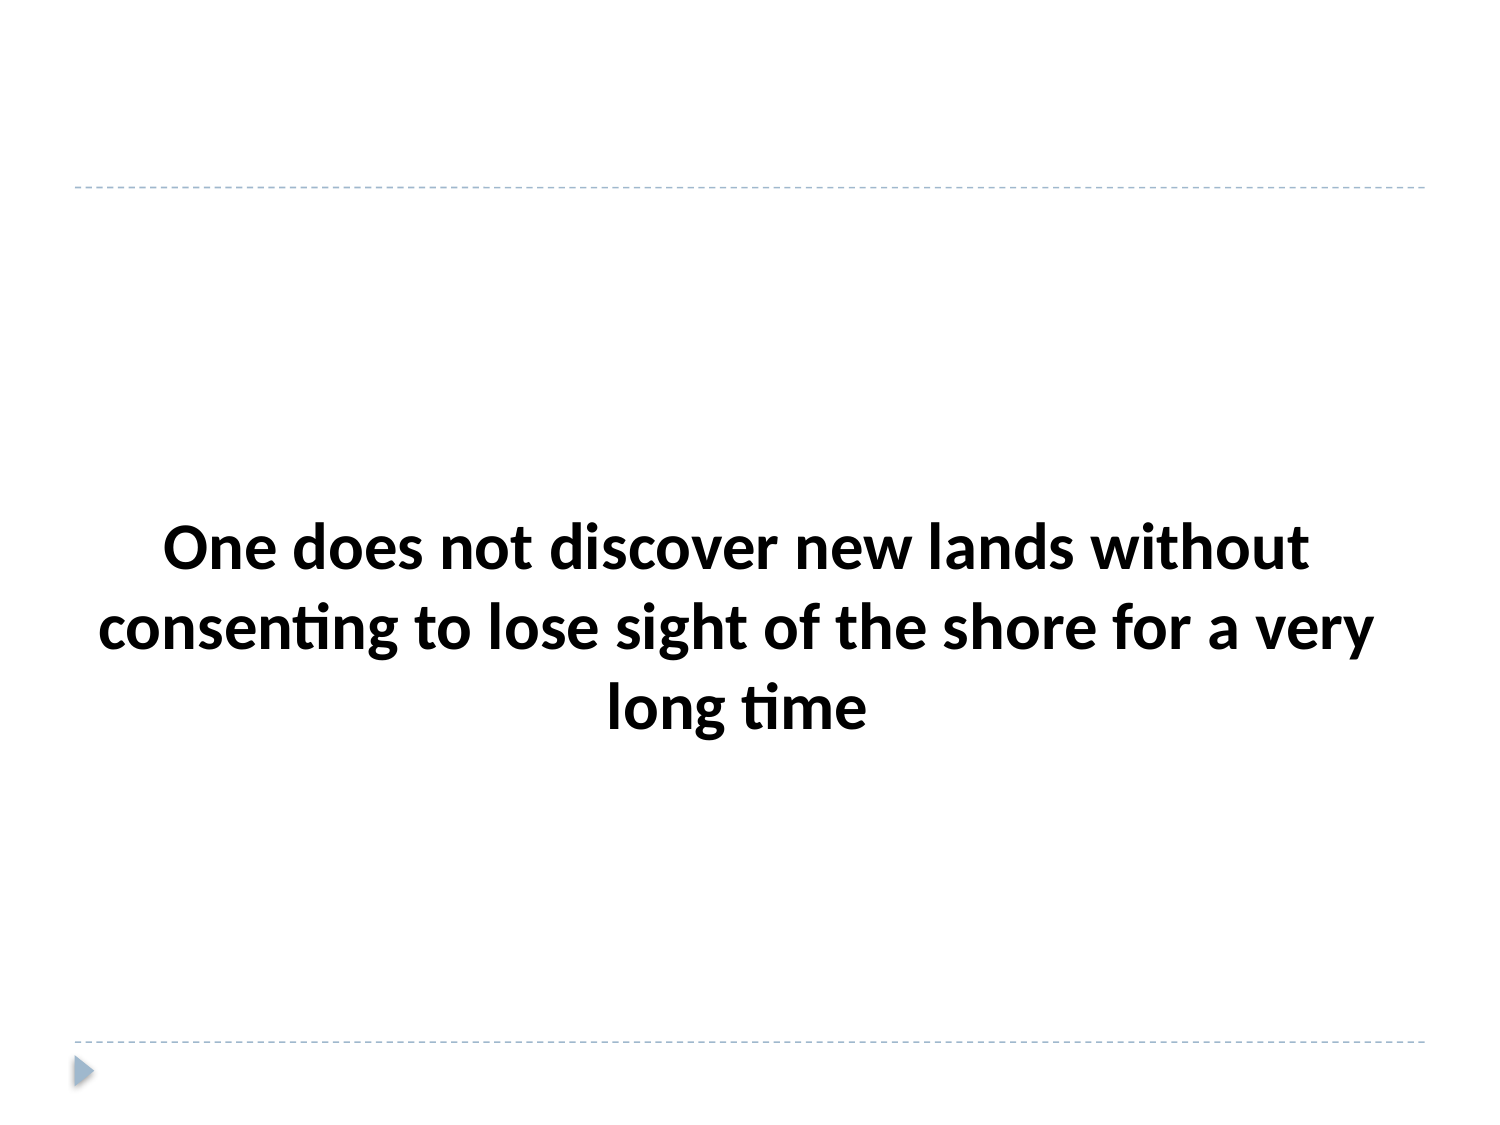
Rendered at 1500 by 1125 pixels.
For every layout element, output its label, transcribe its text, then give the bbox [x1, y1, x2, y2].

title One does not discover new lands without consenting to lose sight of the shore for a very long time [62, 287, 1413, 750]
